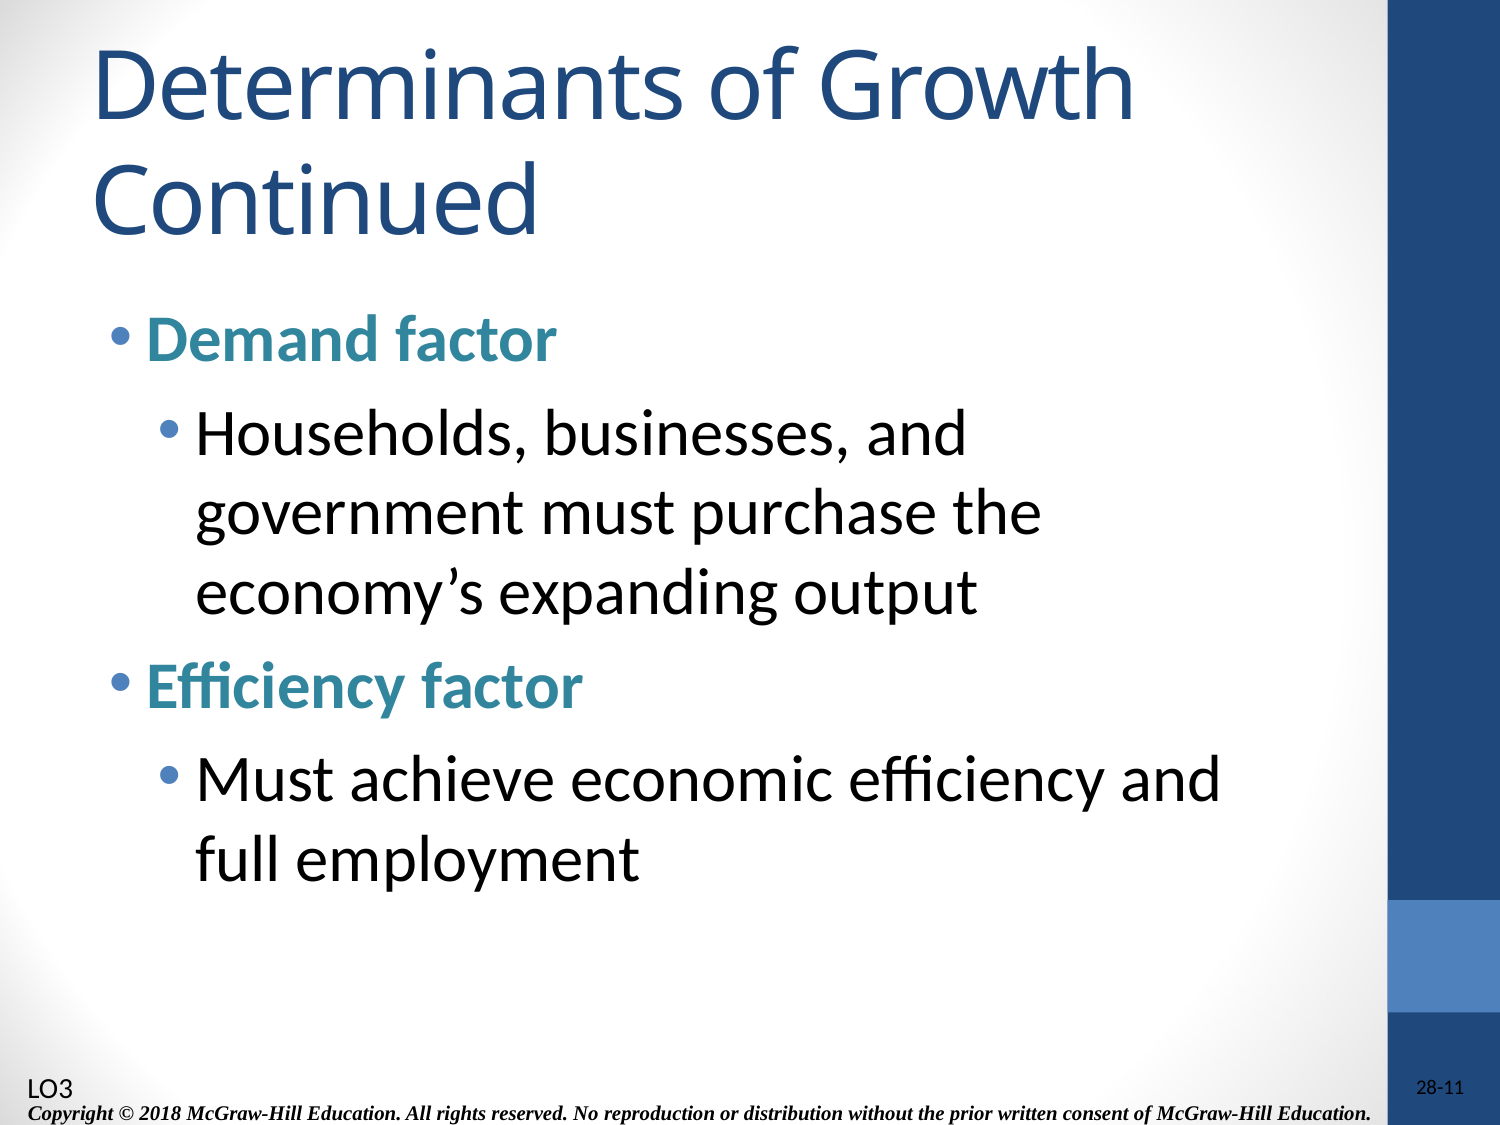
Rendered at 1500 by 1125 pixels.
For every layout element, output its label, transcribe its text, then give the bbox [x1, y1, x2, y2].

text_box LO3 [12, 1062, 92, 1113]
title Determinants of Growth Continued [75, 45, 1325, 233]
picture [0, 0, 1387, 1125]
list Demand factor Households, businesses, and government must purchase the economy’s expanding output Efficiency factor Must achieve economic efficiency and full employment [75, 287, 1325, 1075]
